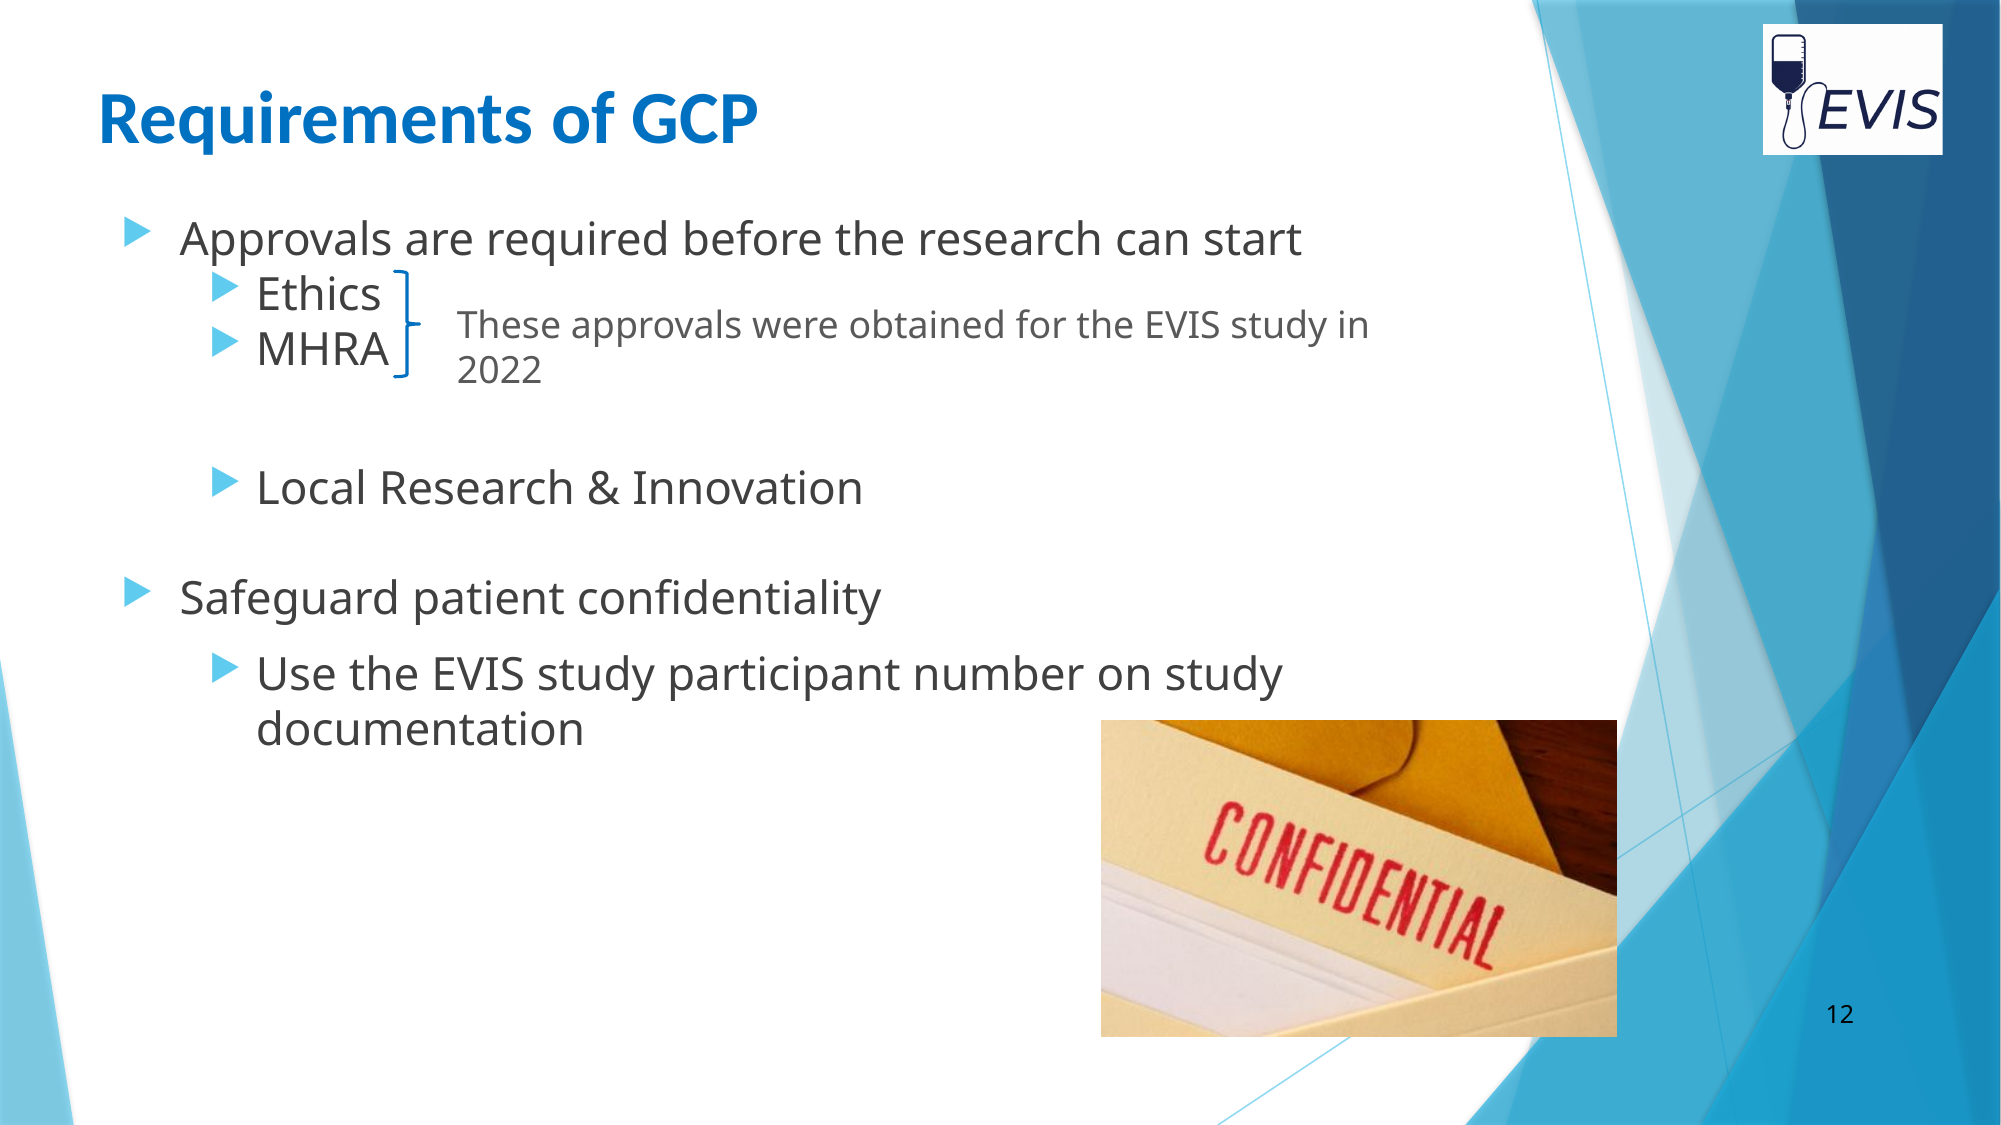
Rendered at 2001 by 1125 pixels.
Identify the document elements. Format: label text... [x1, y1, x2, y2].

text_box Requirements of GCP [83, 61, 1359, 249]
picture [1763, 24, 1943, 155]
picture [1100, 719, 1617, 1037]
text_box These approvals were obtained for the EVIS study in 2022 [442, 293, 1465, 399]
list Approvals are required before the research can start Ethics MHRA Local Research & Innovation Safeguard patient confidentiality Use the EVIS study participant number on study documentation [106, 249, 1359, 945]
text_box [393, 270, 421, 378]
slide_number 12 [1810, 991, 1924, 1051]
